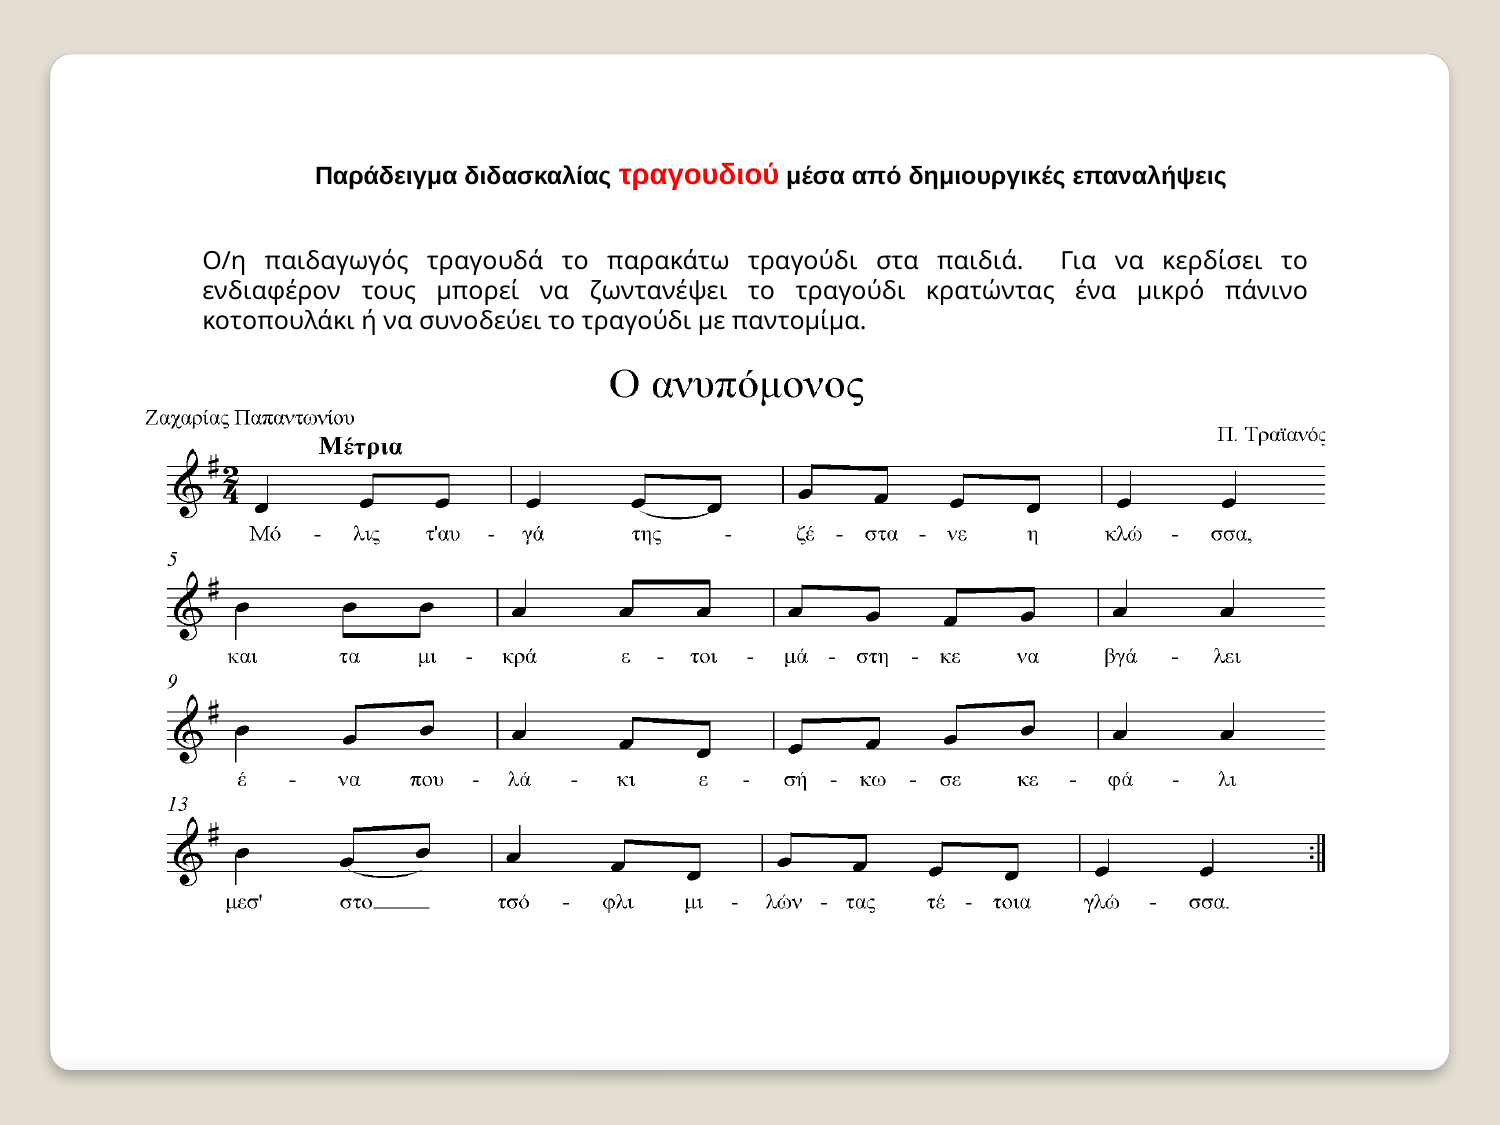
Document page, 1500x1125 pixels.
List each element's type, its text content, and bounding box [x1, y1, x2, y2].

picture [137, 362, 1326, 963]
text_box Ο/η παιδαγωγός τραγουδά το παρακάτω τραγούδι στα παιδιά. Για να κερδίσει το ενδιαφέρον τους μπορεί να ζωντανέψει το τραγούδι κρατώντας ένα μικρό πάνινο κοτοπουλάκι ή να συνοδεύει το τραγούδι με παντομίμα. [187, 237, 1325, 343]
text_box Παράδειγμα διδασκαλίας τραγουδιού μέσα από δημιουργικές επαναλήψεις [224, 147, 1263, 198]
